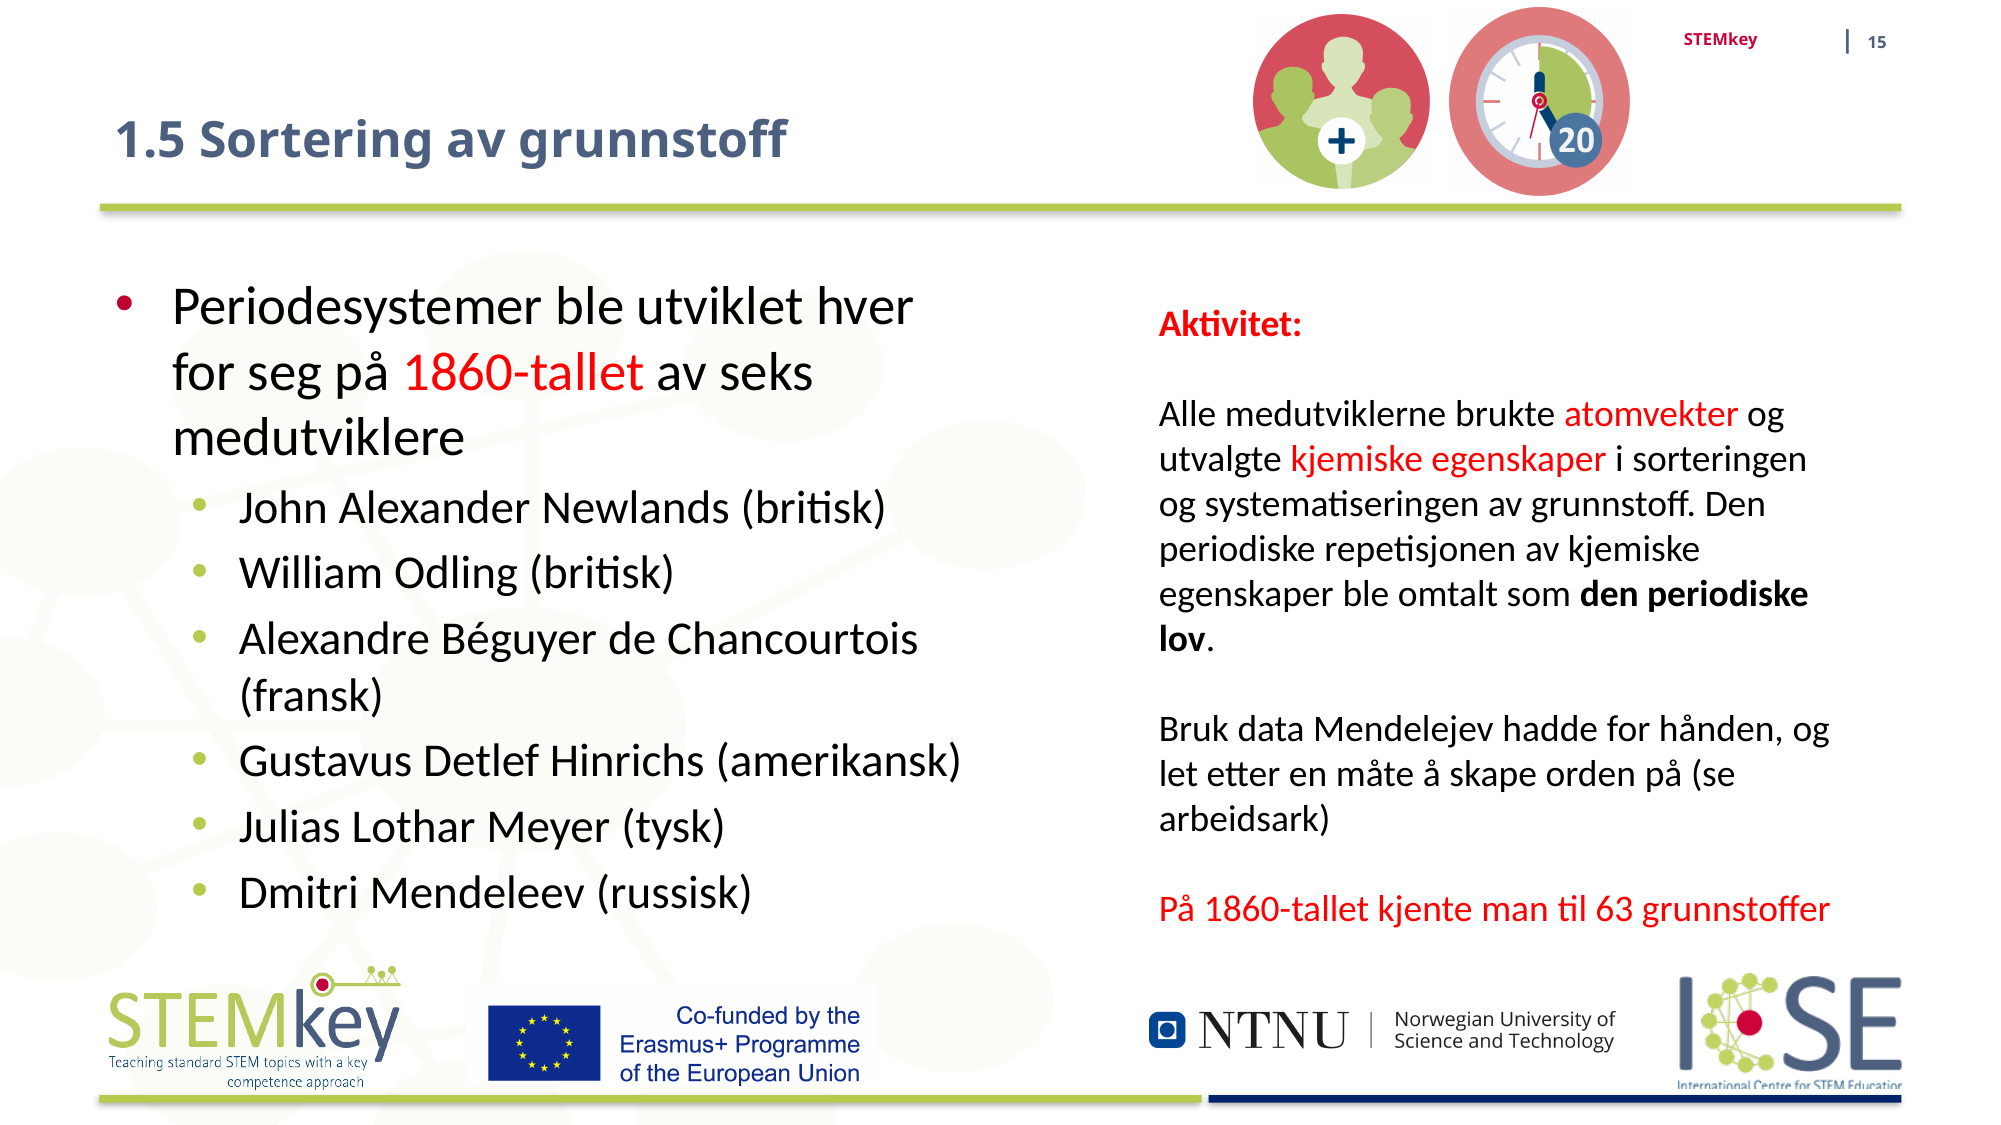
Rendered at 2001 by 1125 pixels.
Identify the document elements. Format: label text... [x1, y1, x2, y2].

title 1.5 Sortering av grunnstoff [99, 119, 1900, 226]
picture [1149, 1009, 1616, 1053]
slide_number | 15 [1773, 9, 1902, 69]
picture [1448, 7, 1630, 196]
footer STEMkey [1632, 9, 1773, 69]
picture [1253, 14, 1430, 190]
picture [99, 959, 404, 1095]
picture [465, 984, 879, 1086]
text_box Aktivitet: Alle medutviklerne brukte atomvekter og utvalgte kjemiske egenskaper i sorteringen og systematiseringen av grunnstoff. Den periodiske repetisjonen av kjemiske egenskaper ble omtalt som den periodiske lov. Bruk data Mendelejev hadde for hånden, og let etter en måte å skape orden på (se arbeidsark) På 1860-tallet kjente man til 63 grunnstoffer [1143, 291, 1851, 936]
list Periodesystemer ble utviklet hver for seg på 1860-tallet av seks medutviklere John Alexander Newlands (britisk) William Odling (britisk) Alexandre Béguyer de Chancourtois (fransk) Gustavus Detlef Hinrichs (amerikansk) Julias Lothar Meyer (tysk) Dmitri Mendeleev (russisk) [99, 262, 994, 938]
footer STEMkey [1262, 9, 1445, 69]
